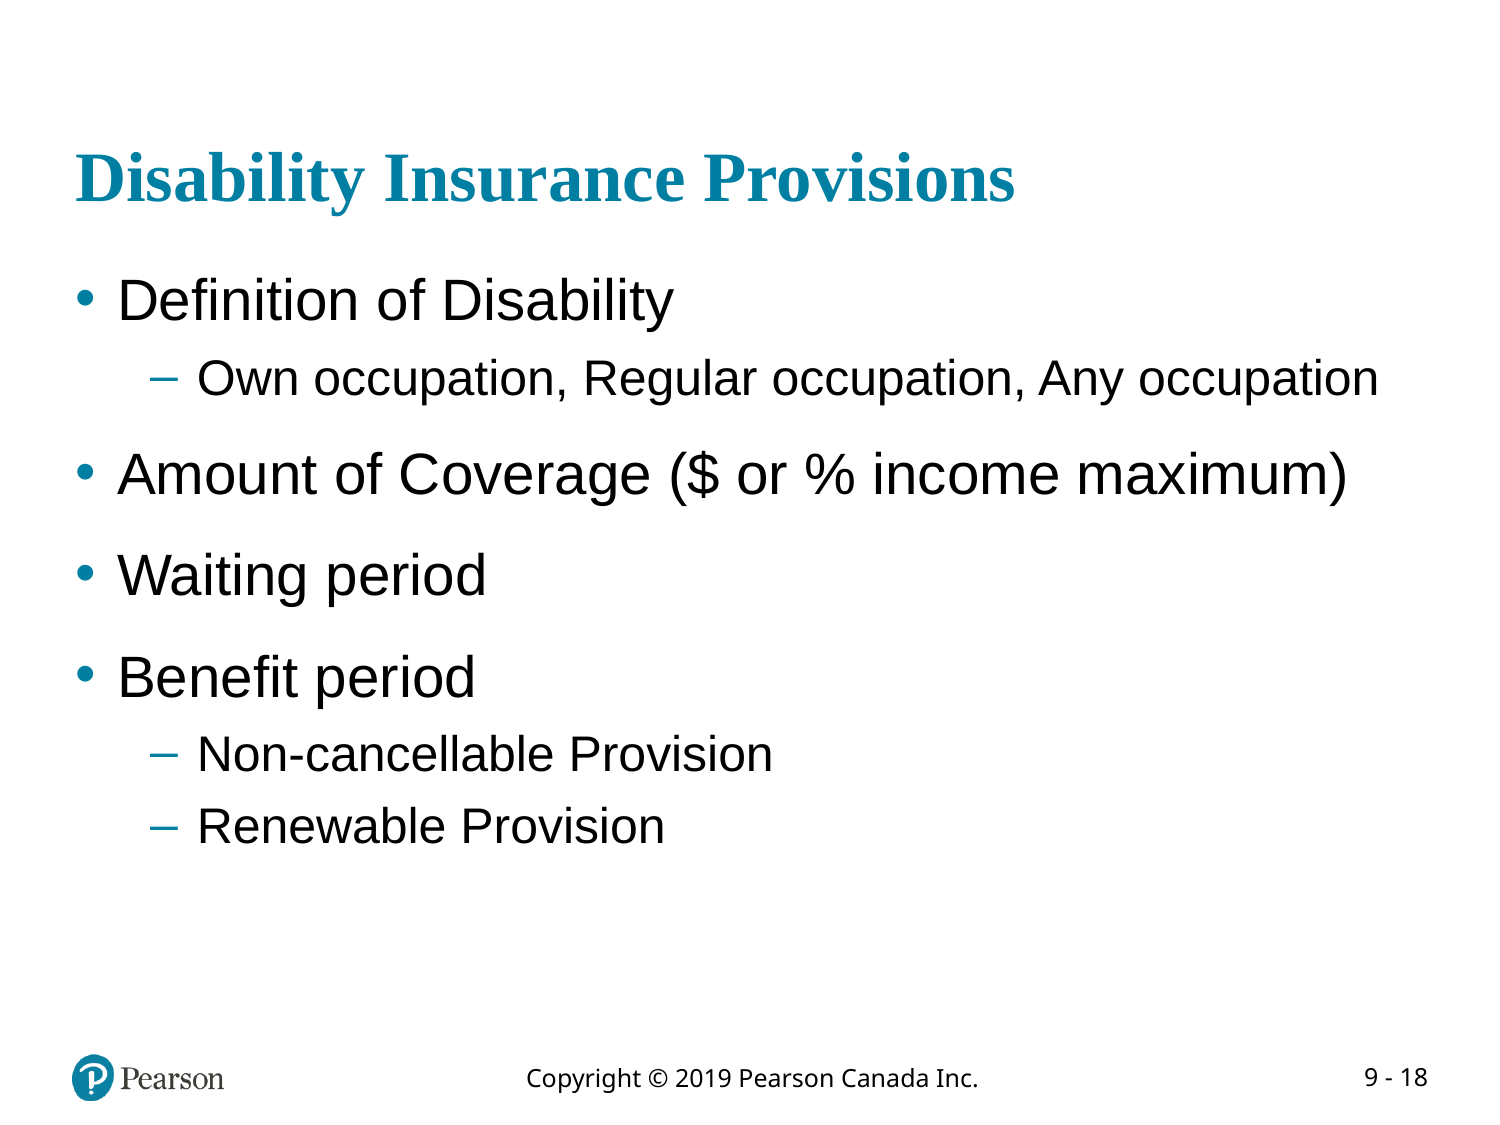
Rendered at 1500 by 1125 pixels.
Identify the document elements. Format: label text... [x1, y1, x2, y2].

picture [72, 1054, 89, 1072]
picture [81, 1064, 107, 1089]
picture [99, 1054, 224, 1101]
title Disability Insurance Provisions [75, 35, 1425, 216]
picture [72, 1087, 83, 1101]
list Definition of Disability Own occupation, Regular occupation, Any occupation Amount of Coverage ($ or % income maximum) Waiting period Benefit period Non-cancellable Provision Renewable Provision [75, 262, 1425, 1005]
